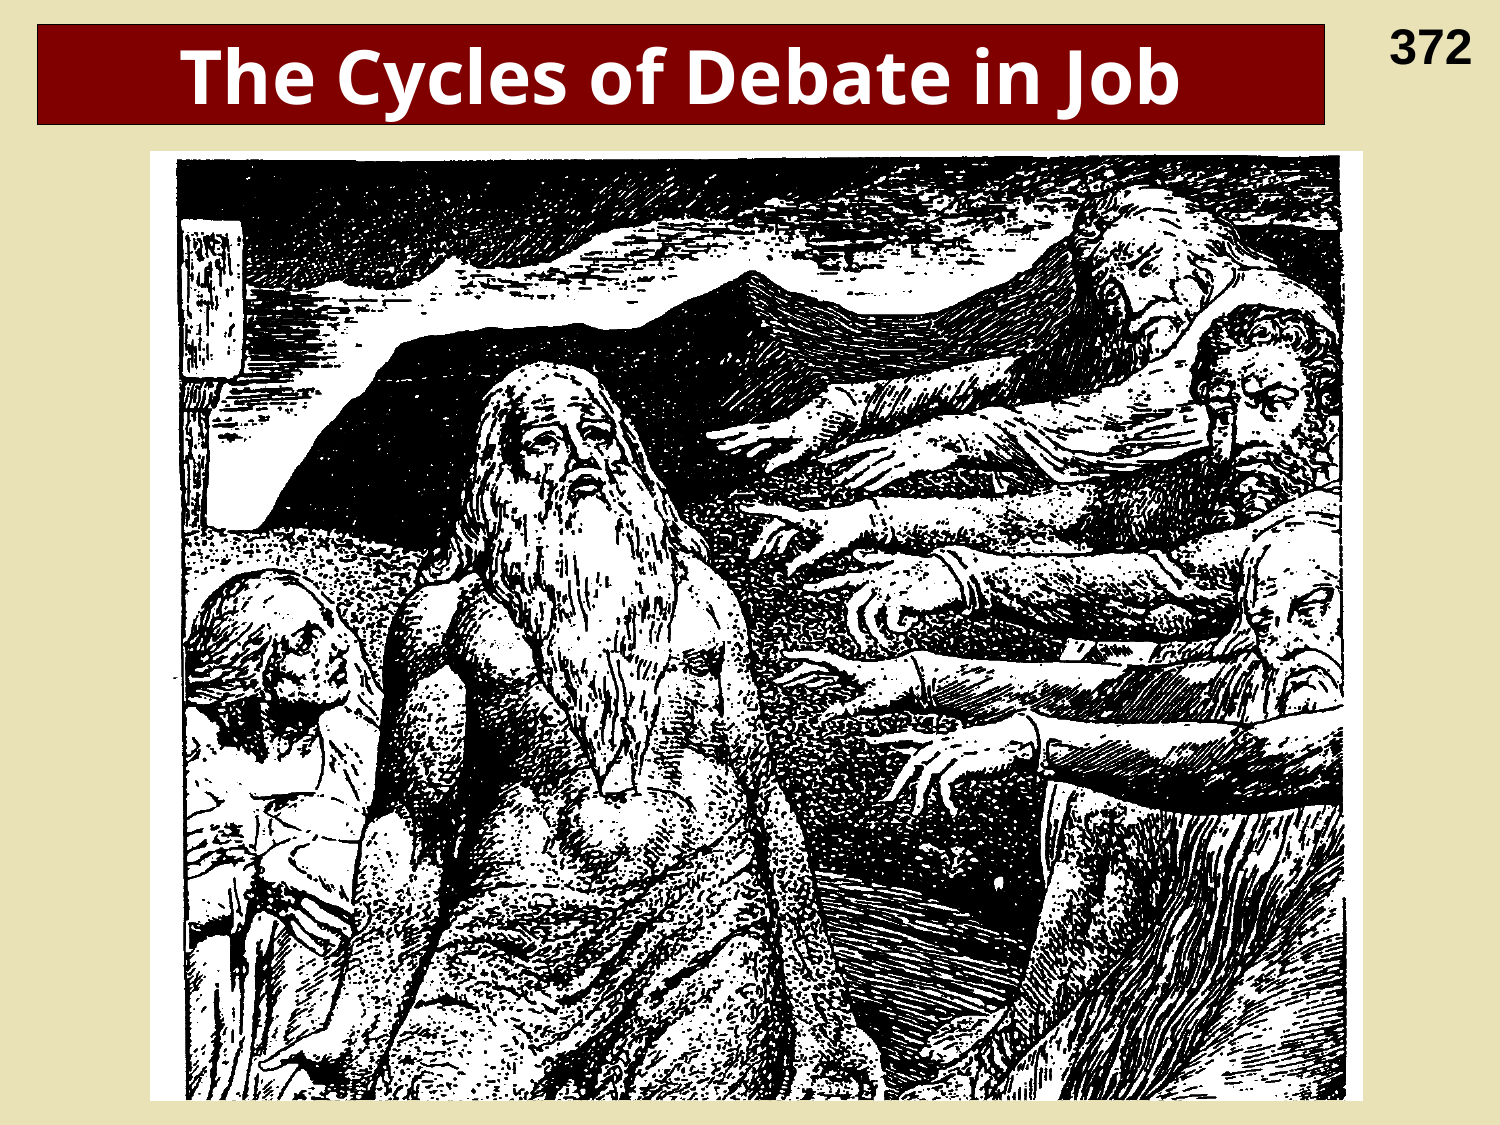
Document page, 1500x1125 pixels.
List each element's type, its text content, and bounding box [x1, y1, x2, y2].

title The Cycles of Debate in Job [37, 24, 1325, 125]
picture [149, 151, 1363, 1101]
text_box 372 [1355, 7, 1500, 83]
